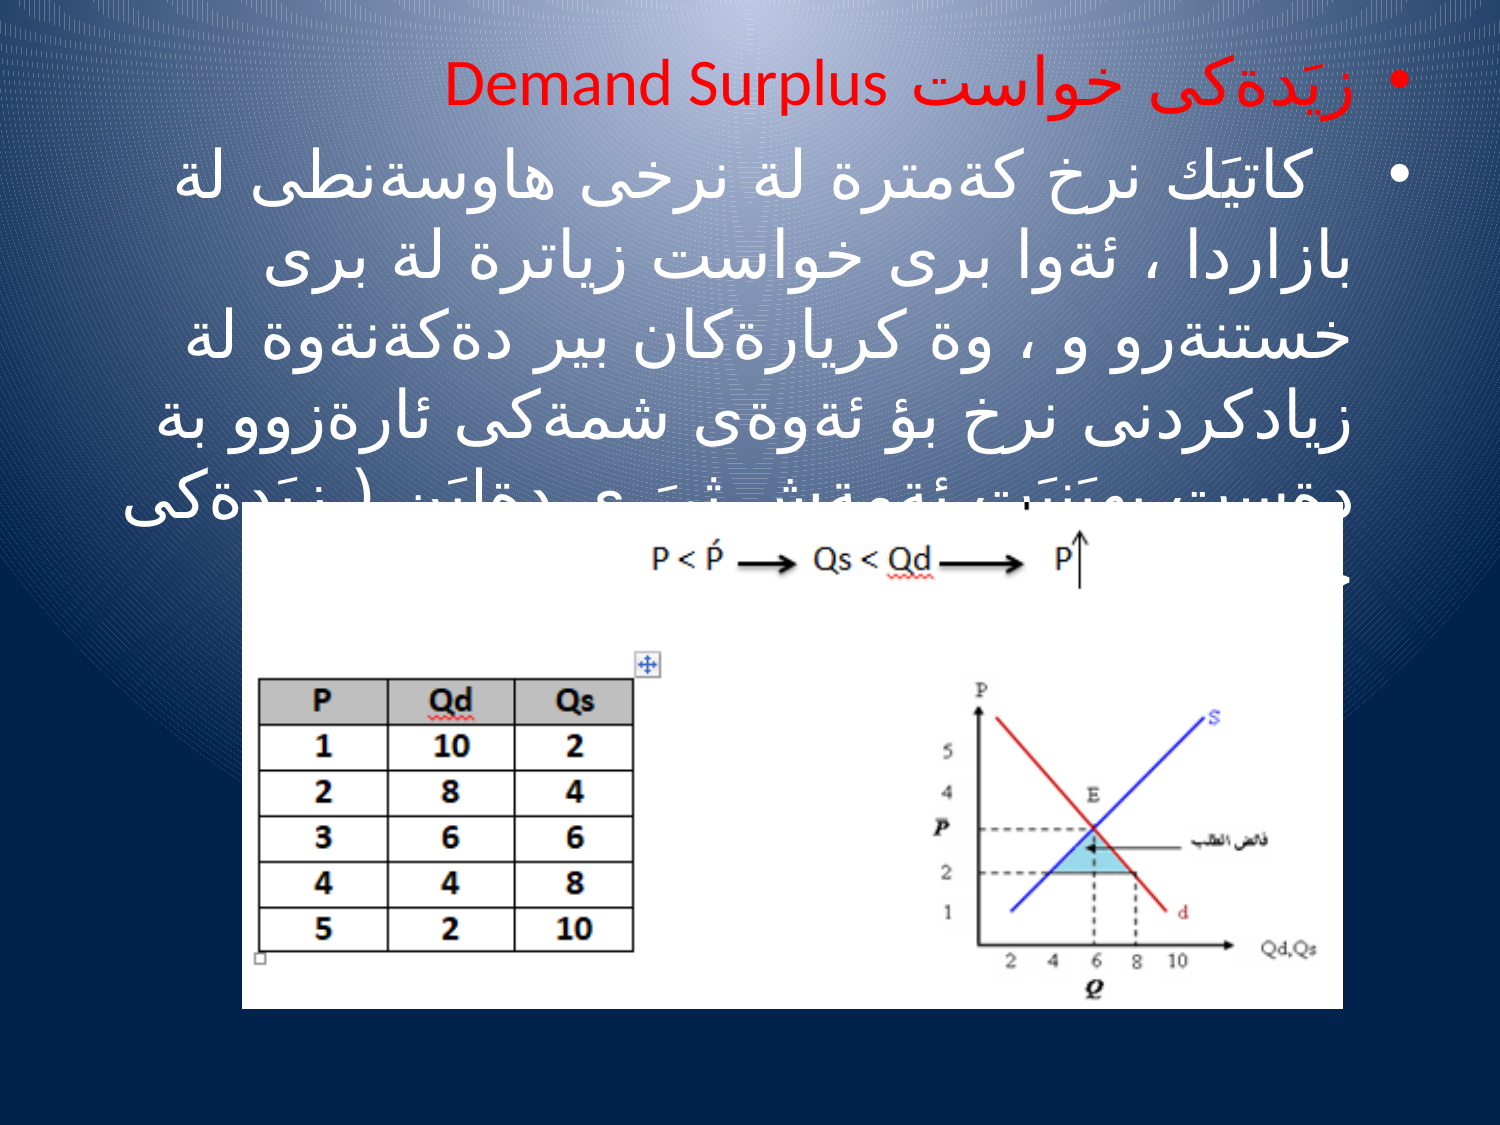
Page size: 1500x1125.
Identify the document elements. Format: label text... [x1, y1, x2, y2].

list زيَدةكى خواست Demand Surplus كاتيَك نرخ كةمترة لة نرخى هاوسةنطى لة بازاردا ، ئةوا برى خواست زياترة لة برى خستنةرو و ، وة كريارةكان بير دةكةنةوة لة زيادكردنى نرخ بؤ ئةوةى شمةكى ئارةزوو بة دةست بهيَنيَت ئةمةش ثيَ ى دةليَن ( زيَدةكى خواست ) وةك ئةم نمونةية :- [76, 30, 1427, 774]
picture [241, 501, 1343, 1009]
